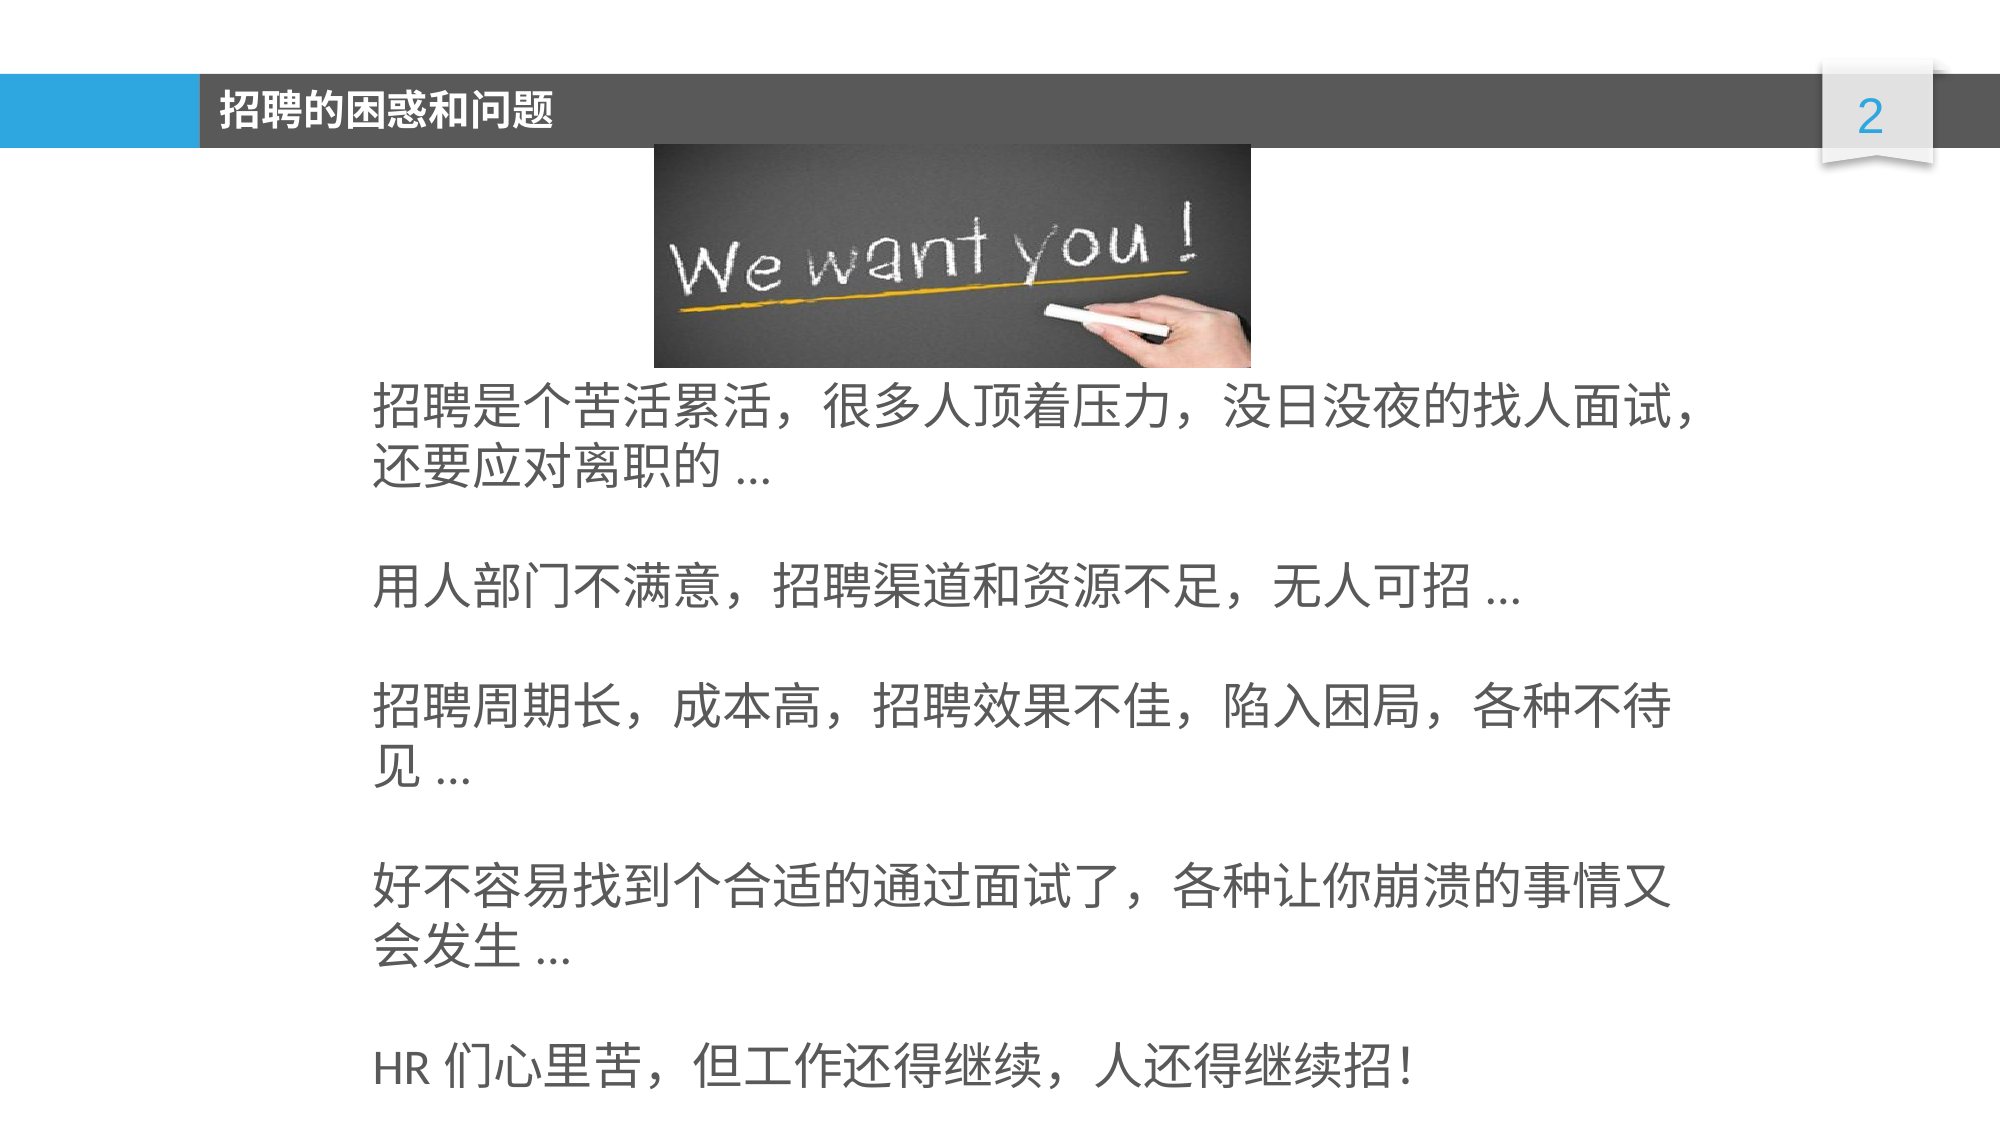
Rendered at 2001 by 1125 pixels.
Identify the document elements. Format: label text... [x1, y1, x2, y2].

text_box 招聘是个苦活累活，很多人顶着压力，没日没夜的找人面试，还要应对离职的... 用人部门不满意，招聘渠道和资源不足，无人可招... 招聘周期长，成本高，招聘效果不佳，陷入困局，各种不待见... 好不容易找到个合适的通过面试了，各种让你崩溃的事情又会发生... HR们心里苦，但工作还得继续，人还得继续招！ [357, 367, 1711, 1103]
picture [654, 144, 1251, 368]
text_box 招聘的困惑和问题 [205, 76, 1002, 142]
